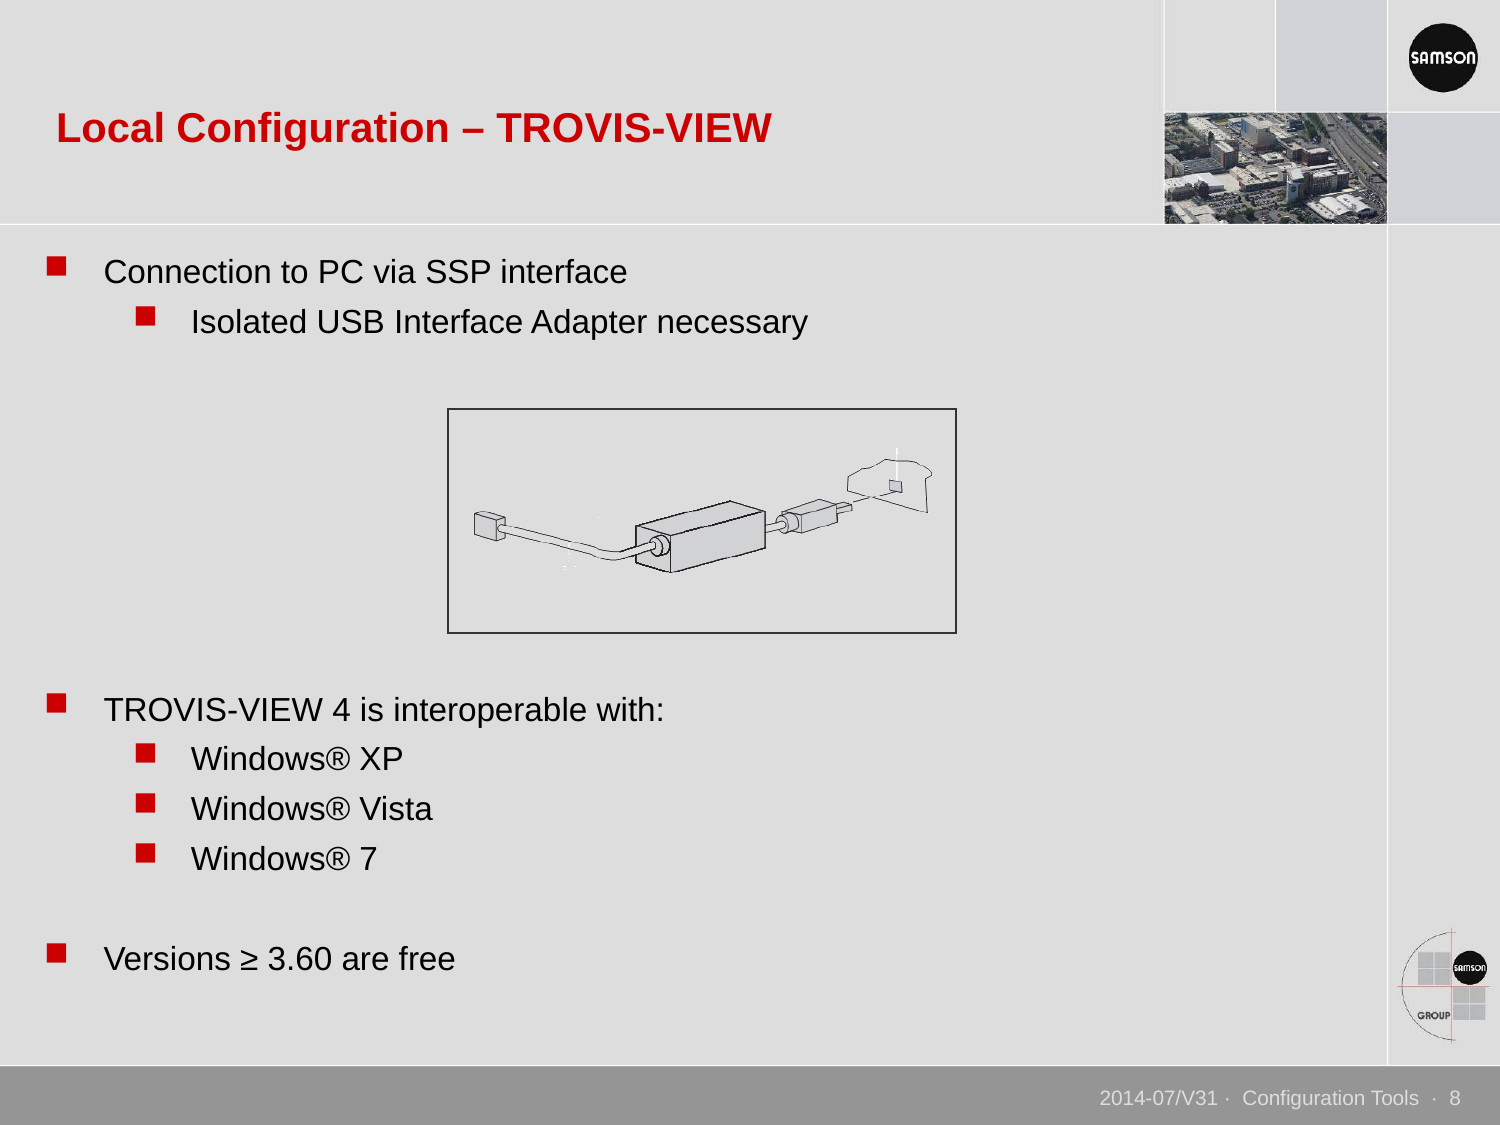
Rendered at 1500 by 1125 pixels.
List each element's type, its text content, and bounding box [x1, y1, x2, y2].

picture [0, 0, 1500, 1125]
text_box 2014-07/V31 · Configuration Tools · 8 [280, 1077, 1461, 1110]
text_box Connection to PC via SSP interface Isolated USB Interface Adapter necessary TROVIS-VIEW 4 is interoperable with: Windows® XP Windows® Vista Windows® 7 Versions ≥ 3.60 are free [29, 243, 1034, 985]
text_box [448, 408, 957, 634]
title Local Configuration – TROVIS-VIEW [53, 78, 1117, 173]
